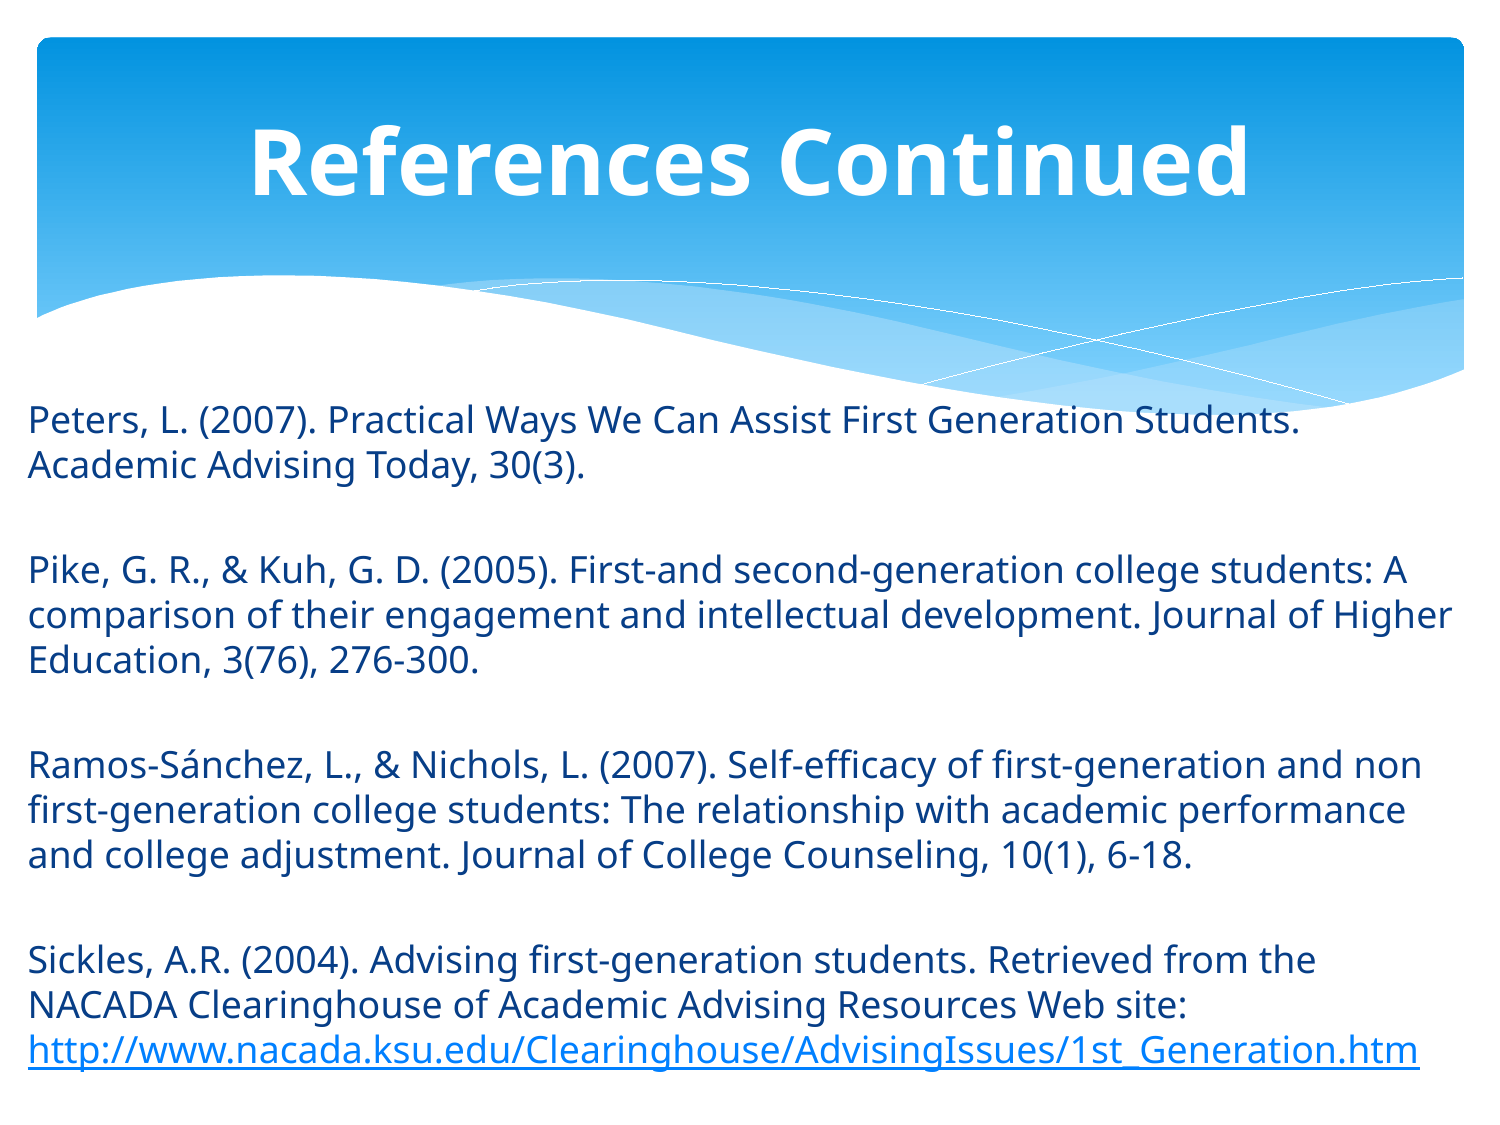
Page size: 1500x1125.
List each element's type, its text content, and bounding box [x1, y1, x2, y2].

title References Continued [75, 55, 1425, 261]
list Peters, L. (2007). Practical Ways We Can Assist First Generation Students. Academic Advising Today, 30(3). Pike, G. R., & Kuh, G. D. (2005). First‐and second‐generation college students: A comparison of their engagement and intellectual development. Journal of Higher Education, 3(76), 276‐300. Ramos‐Sánchez, L., & Nichols, L. (2007). Self‐efficacy of first‐generation and non first‐generation college students: The relationship with academic performance and college adjustment. Journal of College Counseling, 10(1), 6‐18. Sickles, A.R. (2004). Advising first-generation students. Retrieved from the NACADA Clearinghouse of Academic Advising Resources Web site: http://www.nacada.ksu.edu/Clearinghouse/AdvisingIssues/1st_Generation.htm [12, 283, 1475, 850]
